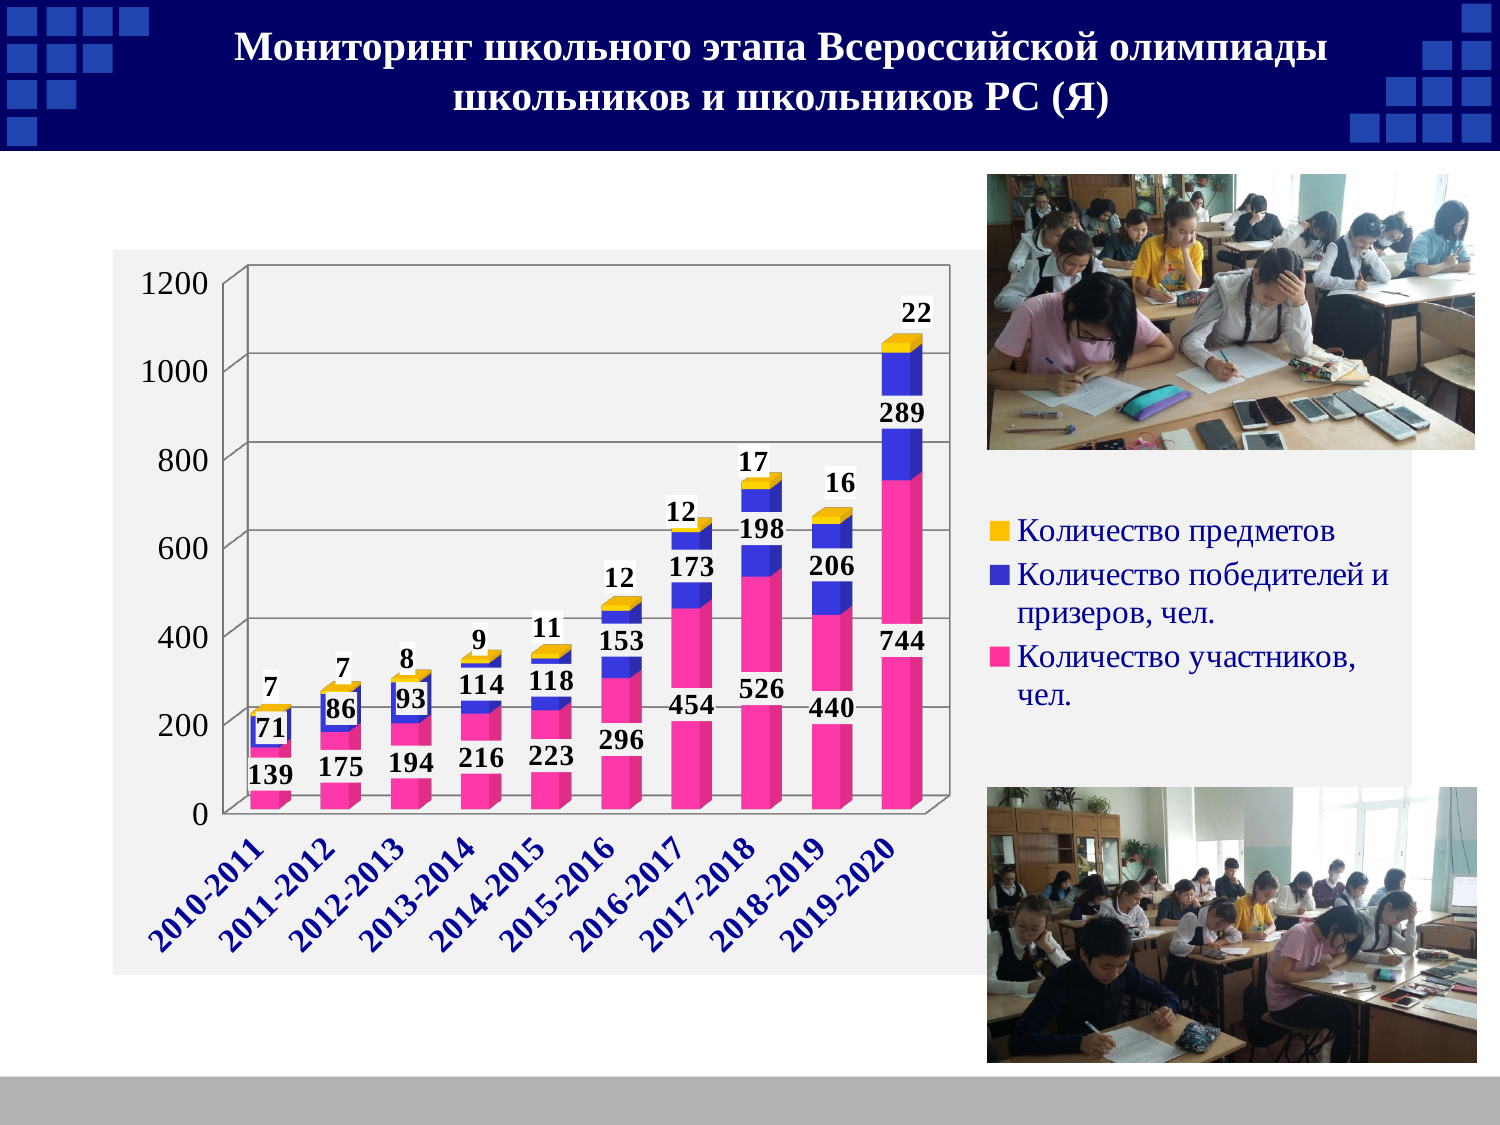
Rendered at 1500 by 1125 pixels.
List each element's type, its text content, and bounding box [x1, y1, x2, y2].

chart [112, 249, 1413, 976]
picture [987, 787, 1477, 1063]
title Мониторинг школьного этапа Всероссийской олимпиады школьников и школьников РС (Я) [112, 0, 1451, 138]
picture [987, 174, 1476, 450]
